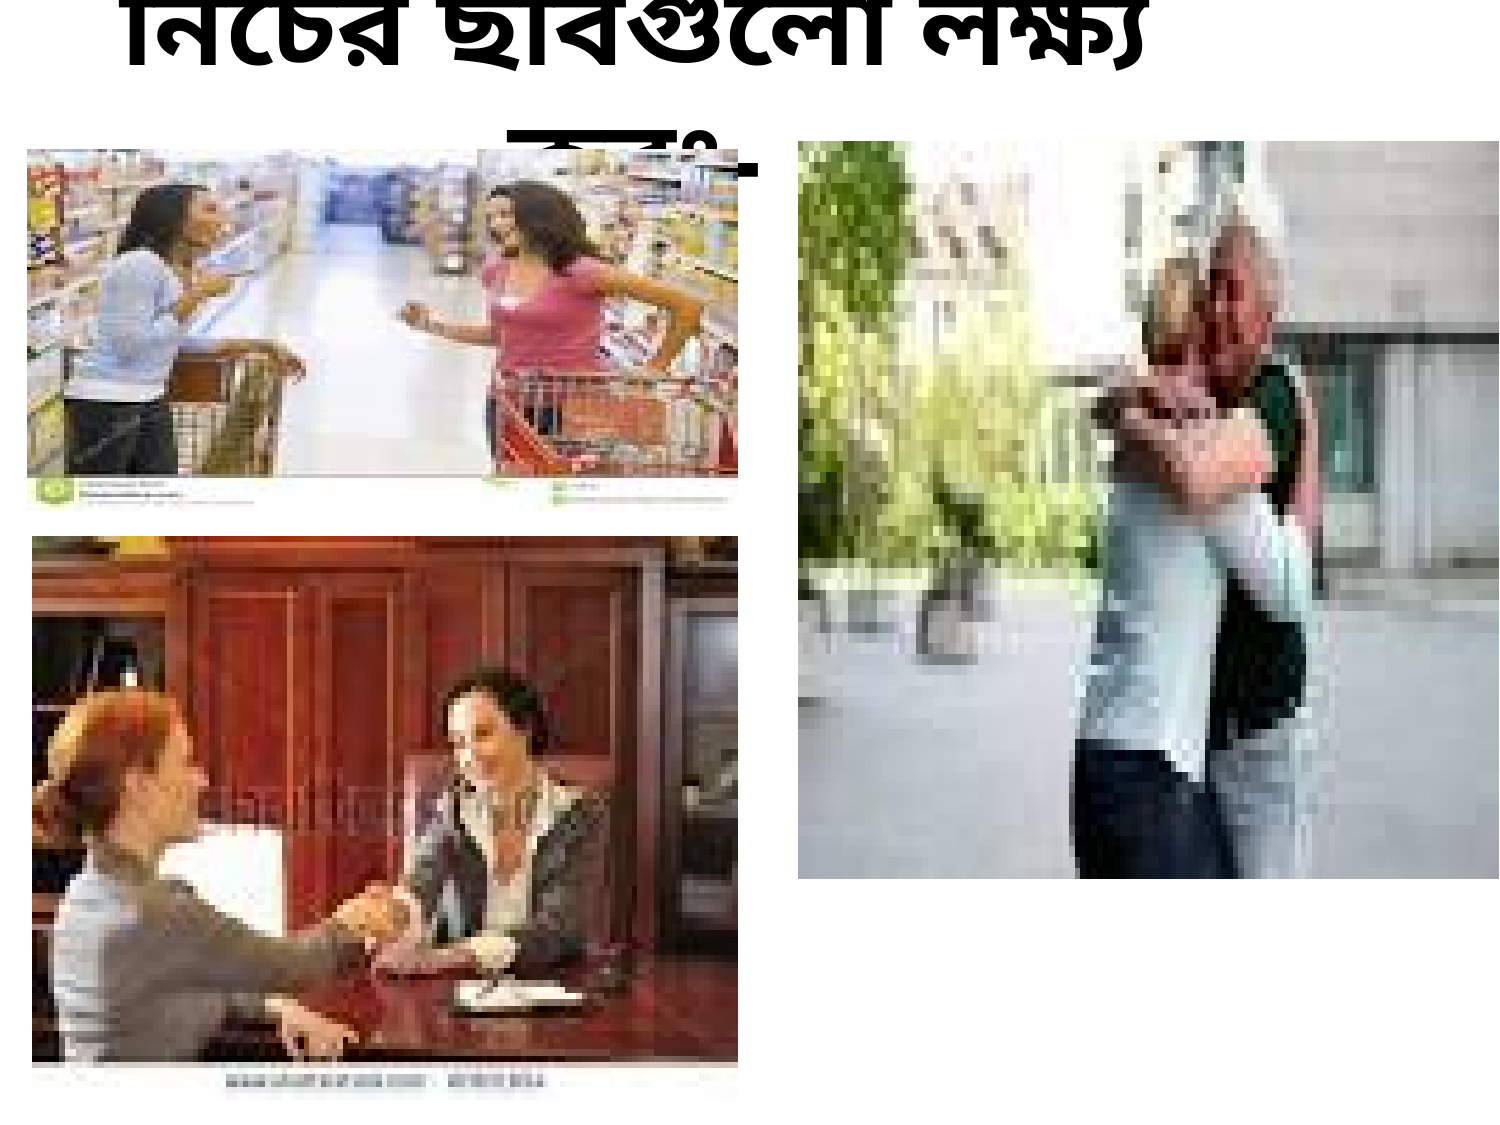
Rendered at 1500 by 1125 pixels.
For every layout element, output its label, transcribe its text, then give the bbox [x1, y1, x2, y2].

picture [32, 536, 738, 1101]
title নিচের ছবিগুলো লক্ষ্য করঃ- [0, 0, 1288, 200]
picture [27, 149, 738, 511]
picture [798, 141, 1499, 880]
